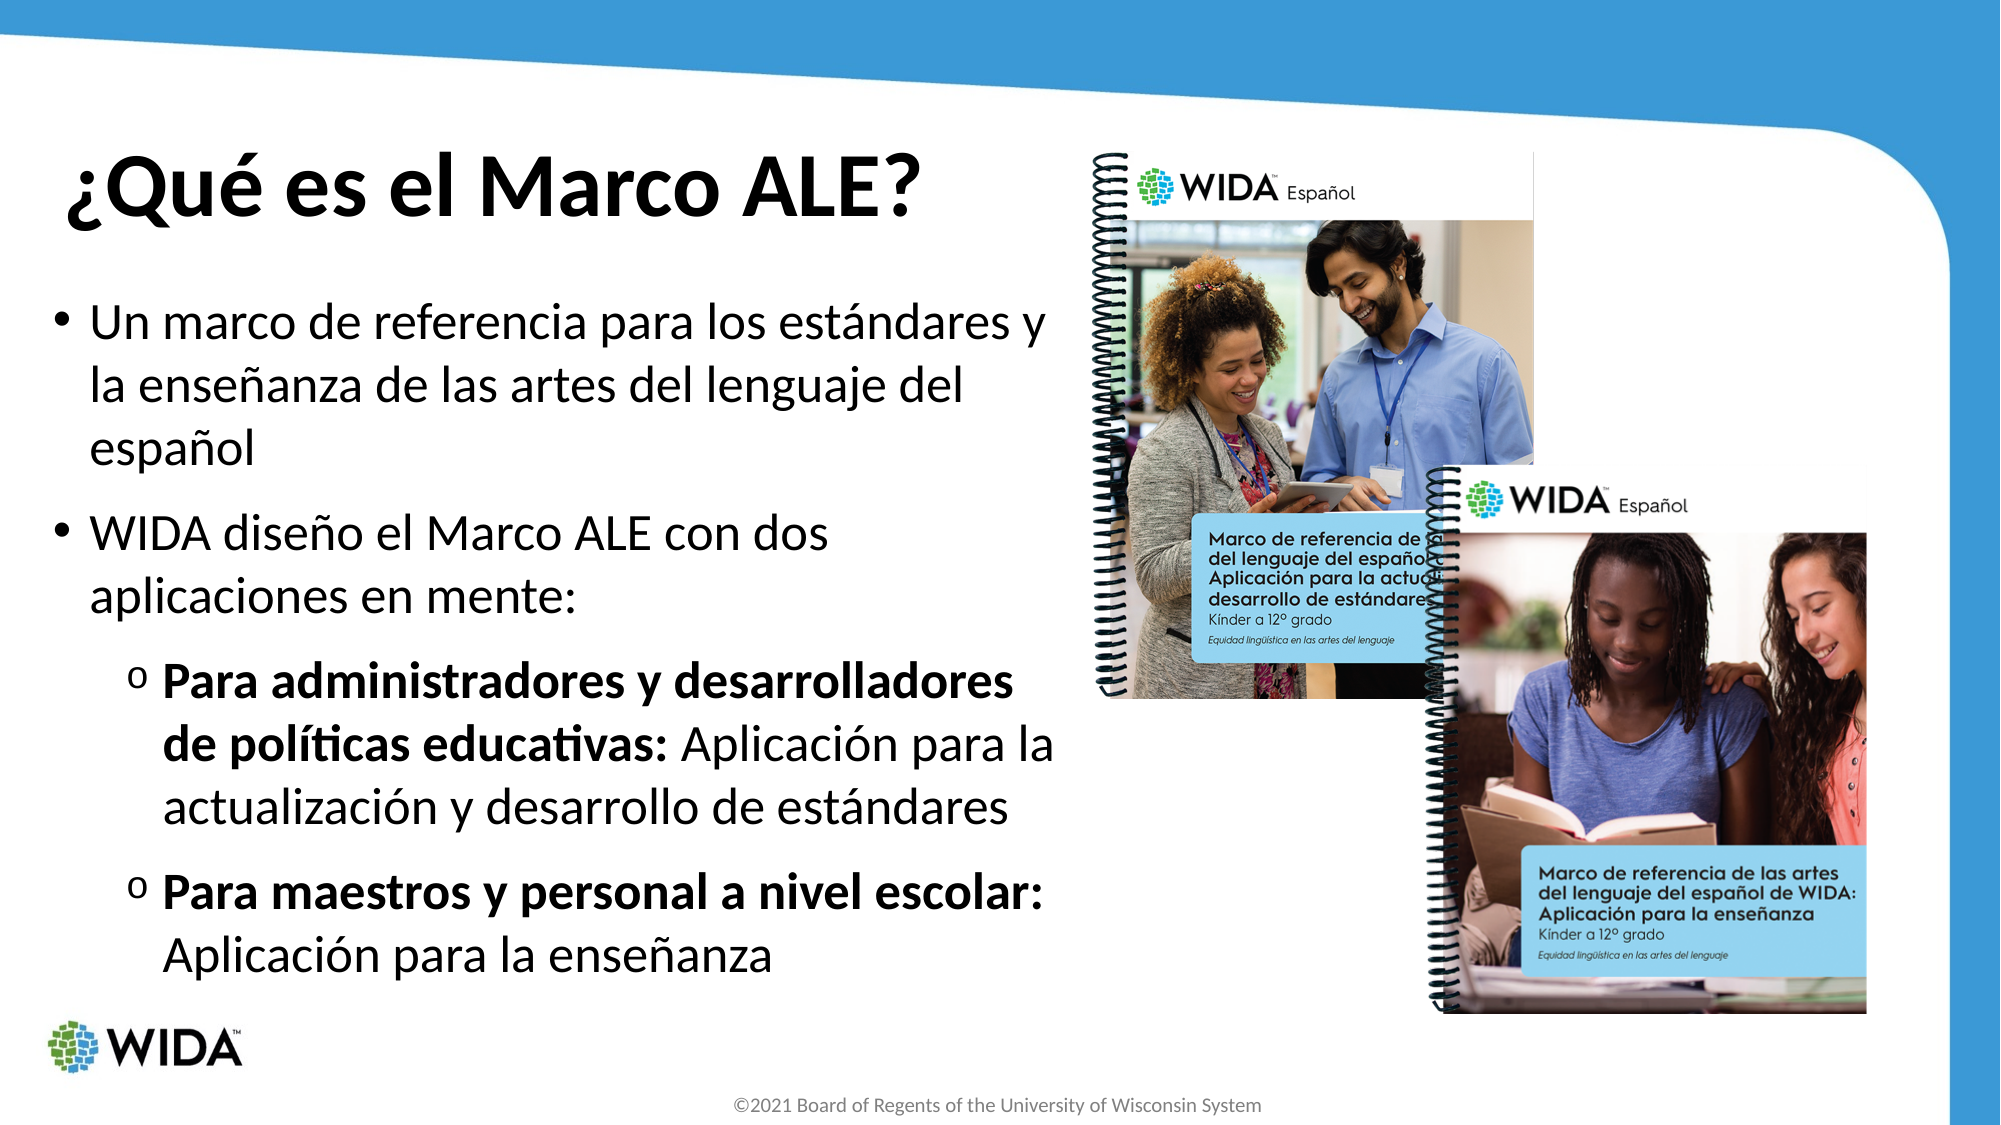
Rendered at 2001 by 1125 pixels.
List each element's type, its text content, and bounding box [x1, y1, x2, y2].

picture [0, 0, 2000, 1125]
title ¿Qué es el Marco ALE? [48, 57, 1899, 247]
list Un marco de referencia para los estándares y la enseñanza de las artes del lenguaje del español WIDA diseño el Marco ALE con dos aplicaciones en mente: Para administradores y desarrolladores de políticas educativas: Aplicación para la actualización y desarrollo de estándares Para maestros y personal a nivel escolar: Aplicación para la enseñanza [37, 279, 1073, 1014]
